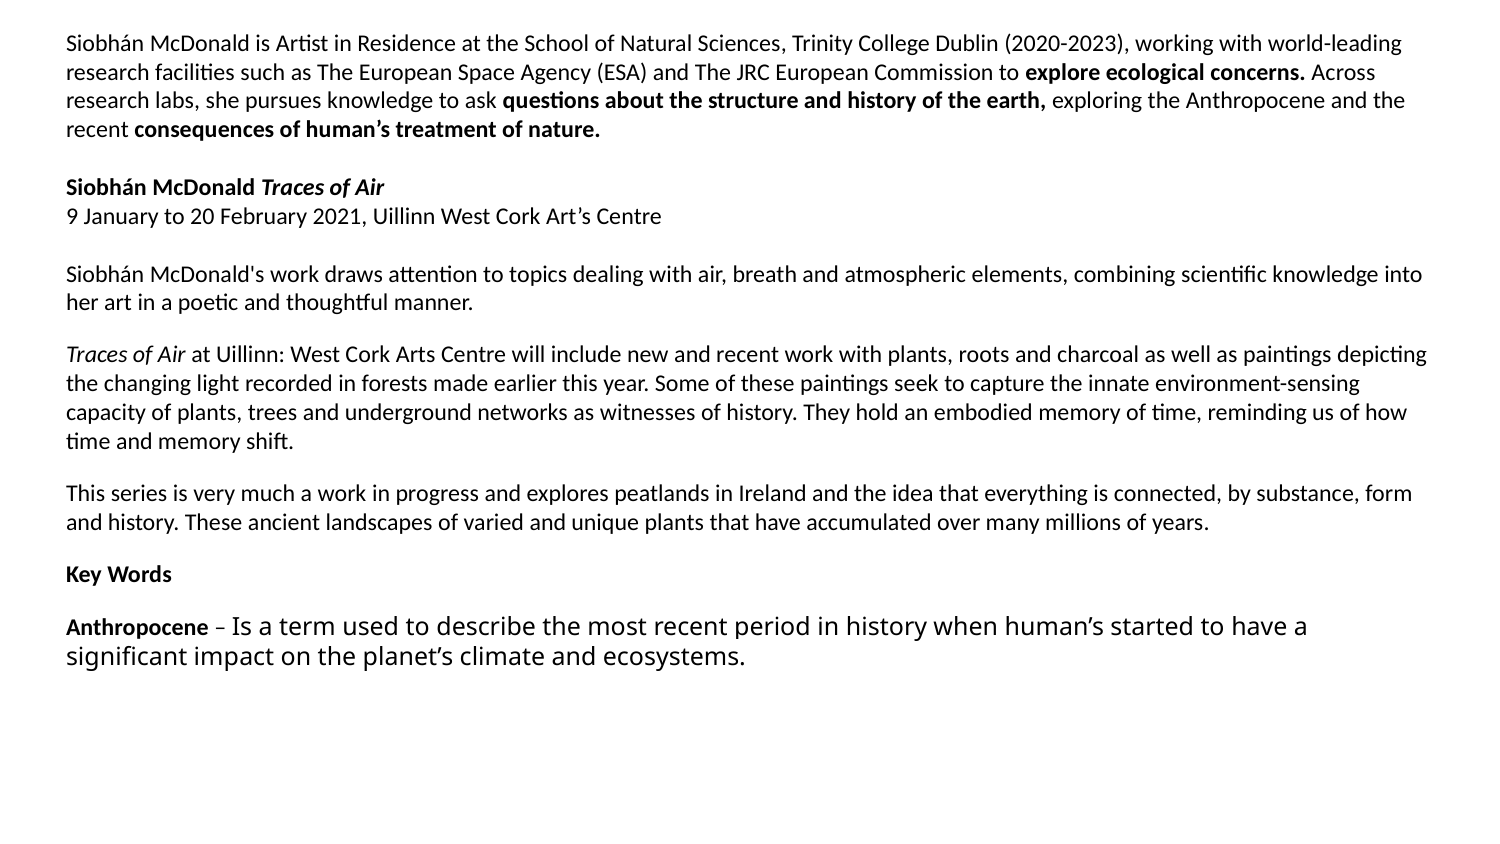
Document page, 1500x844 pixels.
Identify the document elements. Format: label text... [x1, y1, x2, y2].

subtitle Siobhán McDonald is Artist in Residence at the School of Natural Sciences, Trinity College Dublin (2020-2023), working with world-leading research facilities such as The European Space Agency (ESA) and The JRC European Commission to explore ecological concerns. Across research labs, she pursues knowledge to ask questions about the structure and history of the earth, exploring the Anthropocene and the recent consequences of human’s treatment of nature. Siobhán McDonald Traces of Air 9 January to 20 February 2021, Uillinn West Cork Art’s Centre Siobhán McDonald's work draws attention to topics dealing with air, breath and atmospheric elements, combining scientific knowledge into her art in a poetic and thoughtful manner. Traces of Air at Uillinn: West Cork Arts Centre will include new and recent work with plants, roots and charcoal as well as paintings depicting the changing light recorded in forests made earlier this year. Some of these paintings seek to capture the innate environment-sensing capacity of plants, trees and underground networks as witnesses of history. They hold an embodied memory of time, reminding us of how time and memory shift. This series is very much a work in progress and explores peatlands in Ireland and the idea that everything is connected, by substance, form and history. These ancient landscapes of varied and unique plants that have accumulated over many millions of years. Key Words Anthropocene – Is a term used to describe the most recent period in history when human’s started to have a significant impact on the planet’s climate and ecosystems. [51, 12, 1449, 844]
